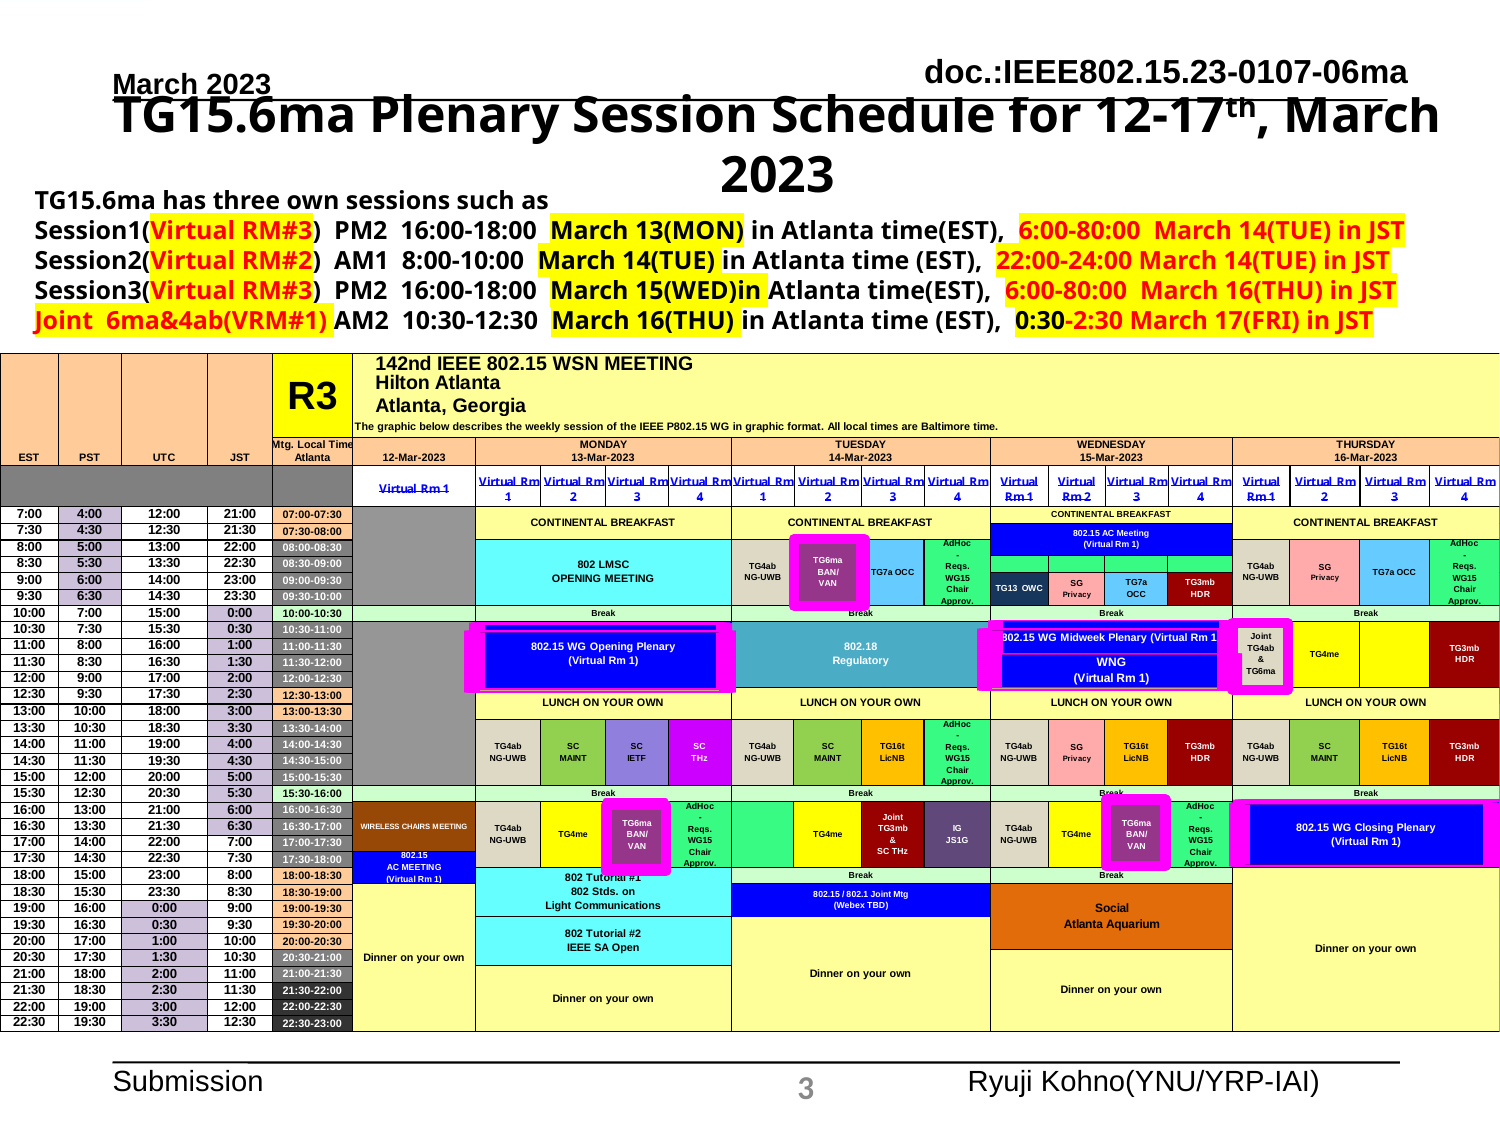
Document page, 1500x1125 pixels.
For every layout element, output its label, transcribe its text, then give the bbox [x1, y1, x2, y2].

title TG15.6ma Plenary Session Schedule for 12-17th, March 2023 [75, 101, 1481, 183]
picture [0, 352, 1500, 1033]
text_box TG15.6ma has three own sessions such as Session1(Virtual RM#3) PM2 16:00-18:00 March 13(MON) in Atlanta time(EST), 6:00-80:00 March 14(TUE) in JST Session2(Virtual RM#2) AM1 8:00-10:00 March 14(TUE) in Atlanta time (EST), 22:00-24:00 March 14(TUE) in JST Session3(Virtual RM#3) PM2 16:00-18:00 March 15(WED)in Atlanta time(EST), 6:00-80:00 March 16(THU) in JST Joint 6ma&4ab(VRM#1) AM2 10:30-12:30 March 16(THU) in Atlanta time (EST), 0:30-2:30 March 17(FRI) in JST [19, 177, 1500, 352]
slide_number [112, 64, 375, 100]
text_box doc.:IEEE802.15.23-0107-06ma [851, 42, 1424, 98]
slide_number 3 [491, 1055, 830, 1116]
